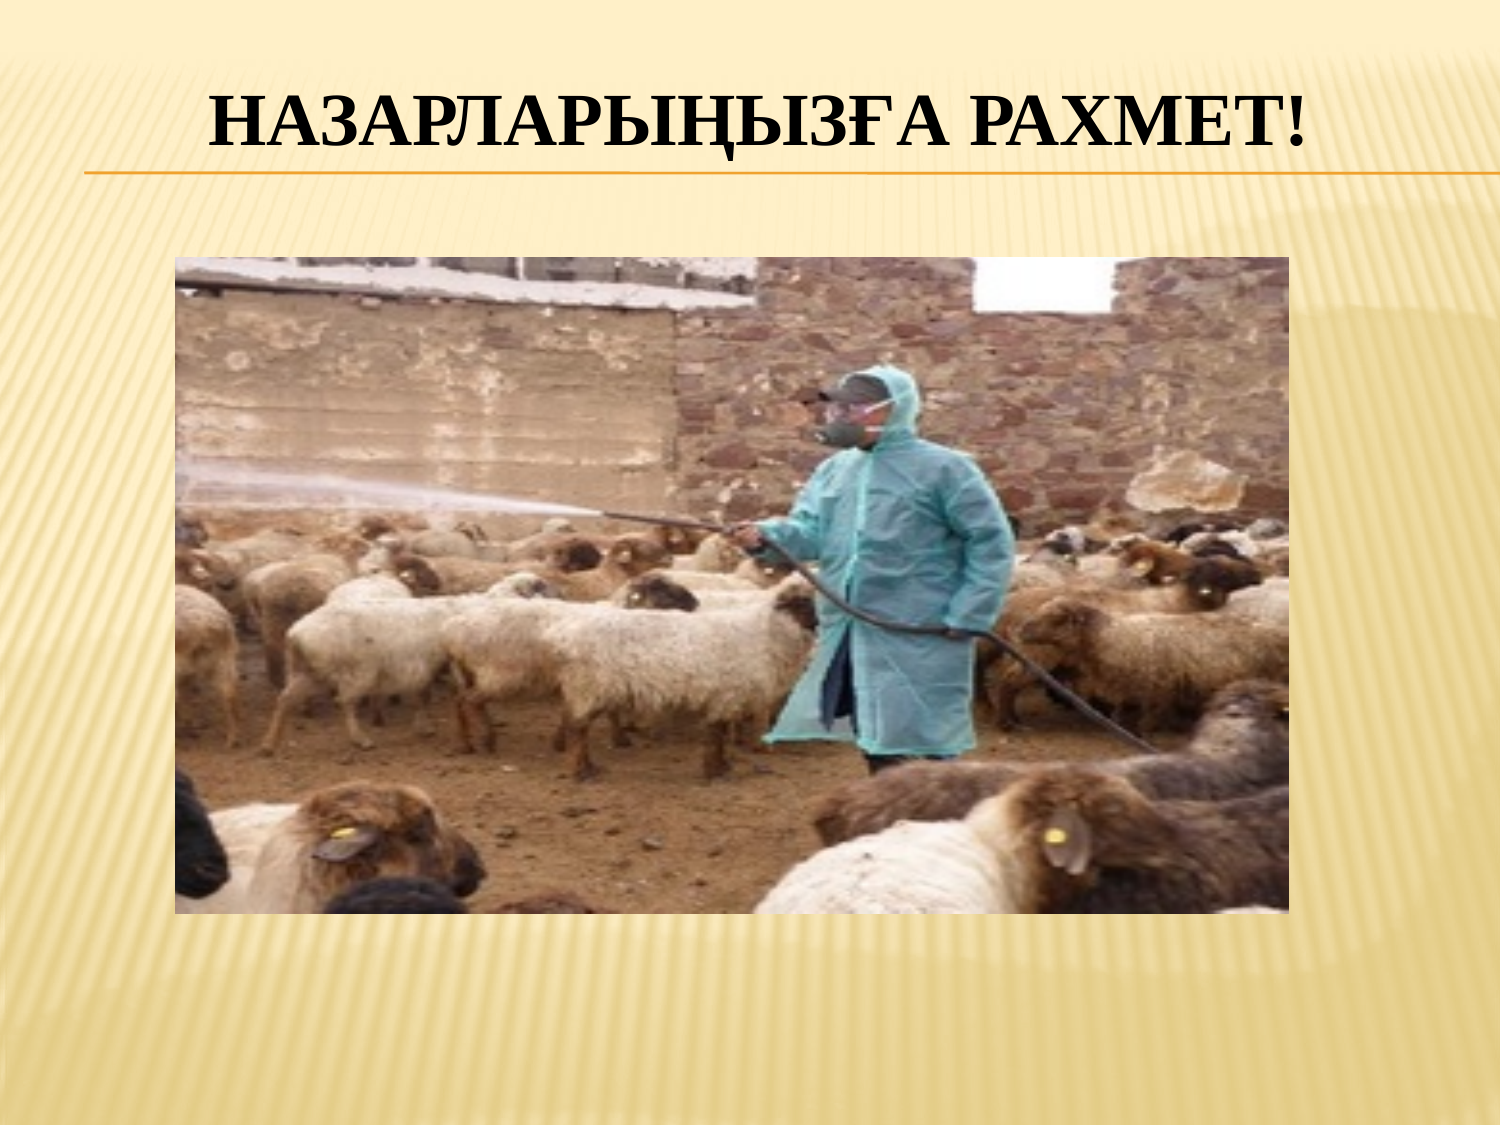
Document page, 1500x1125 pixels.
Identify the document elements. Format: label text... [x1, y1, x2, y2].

picture [175, 257, 1290, 915]
title назарларыңызға рахмет! [46, 46, 1472, 185]
